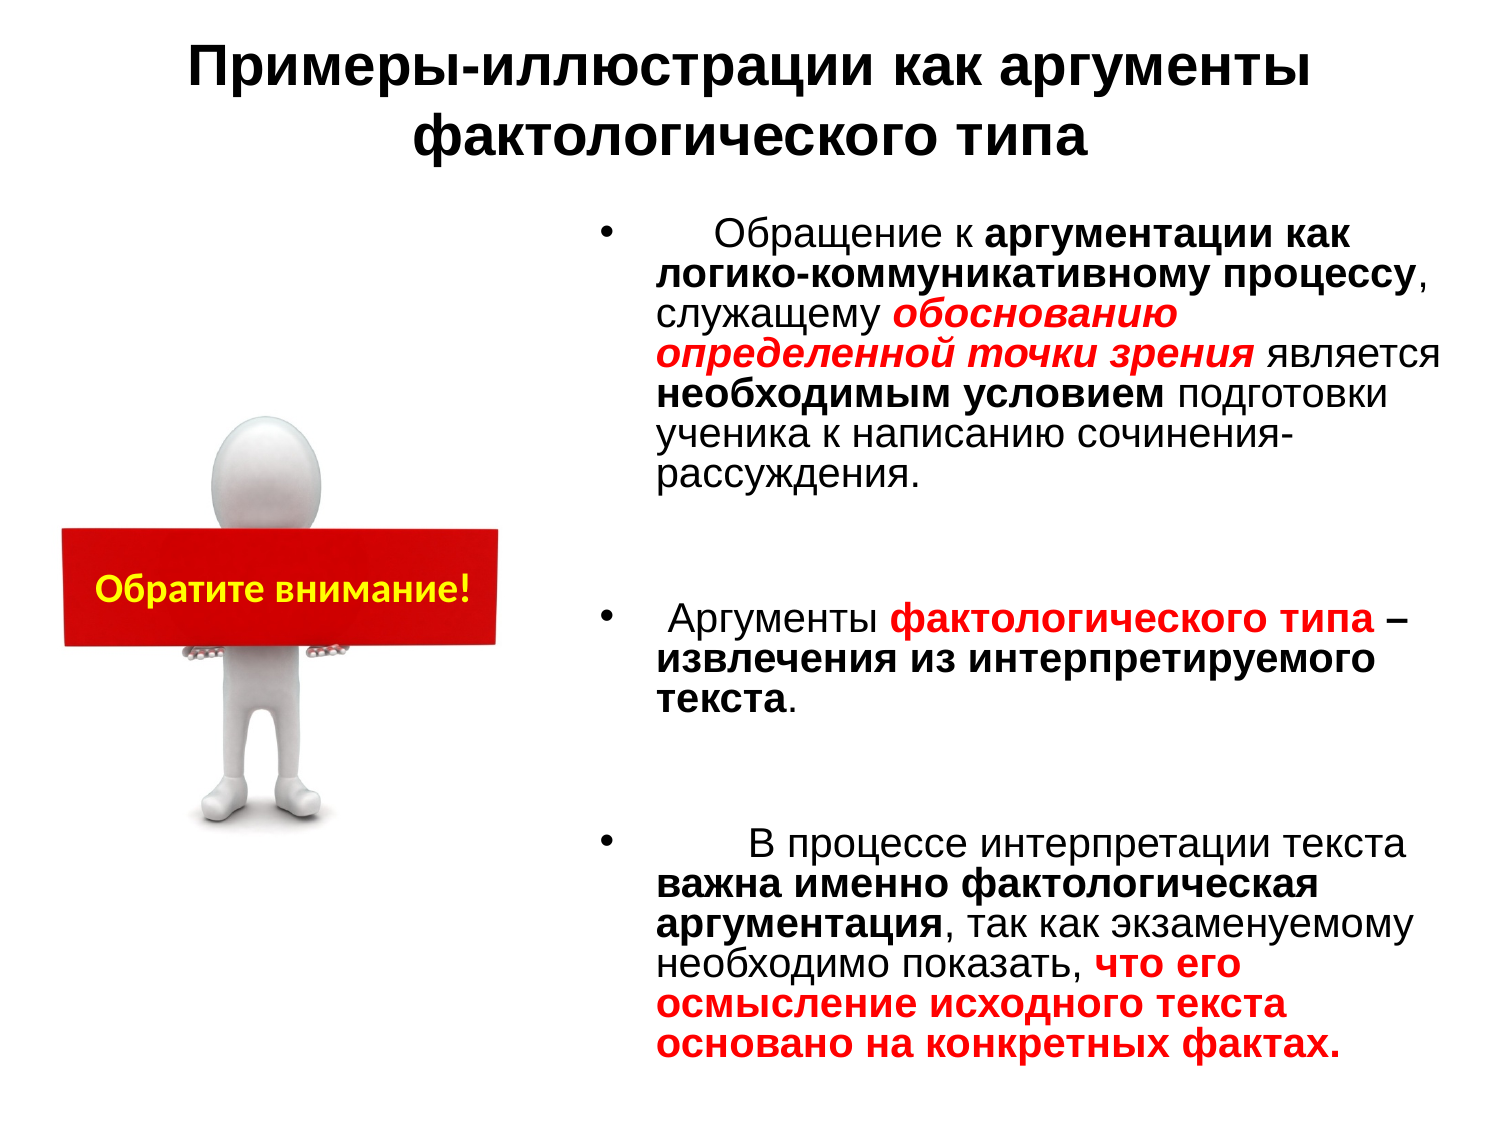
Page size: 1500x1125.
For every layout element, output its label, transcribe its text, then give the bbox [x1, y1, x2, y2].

picture [29, 361, 530, 862]
list Обращение к аргументации как логико-коммуникативному процессу, служащему обоснованию определенной точки зрения является необходимым условием подготовки ученика к написанию сочинения-рассуждения. Аргументы фактологического типа – извлечения из интерпретируемого текста. В процессе интерпретации текста важна именно фактологическая аргументация, так как экзаменуемому необходимо показать, что его осмысление исходного текста основано на конкретных фактах. [584, 207, 1471, 1083]
title Примеры-иллюстрации как аргументы фактологического типа [74, 44, 1426, 150]
